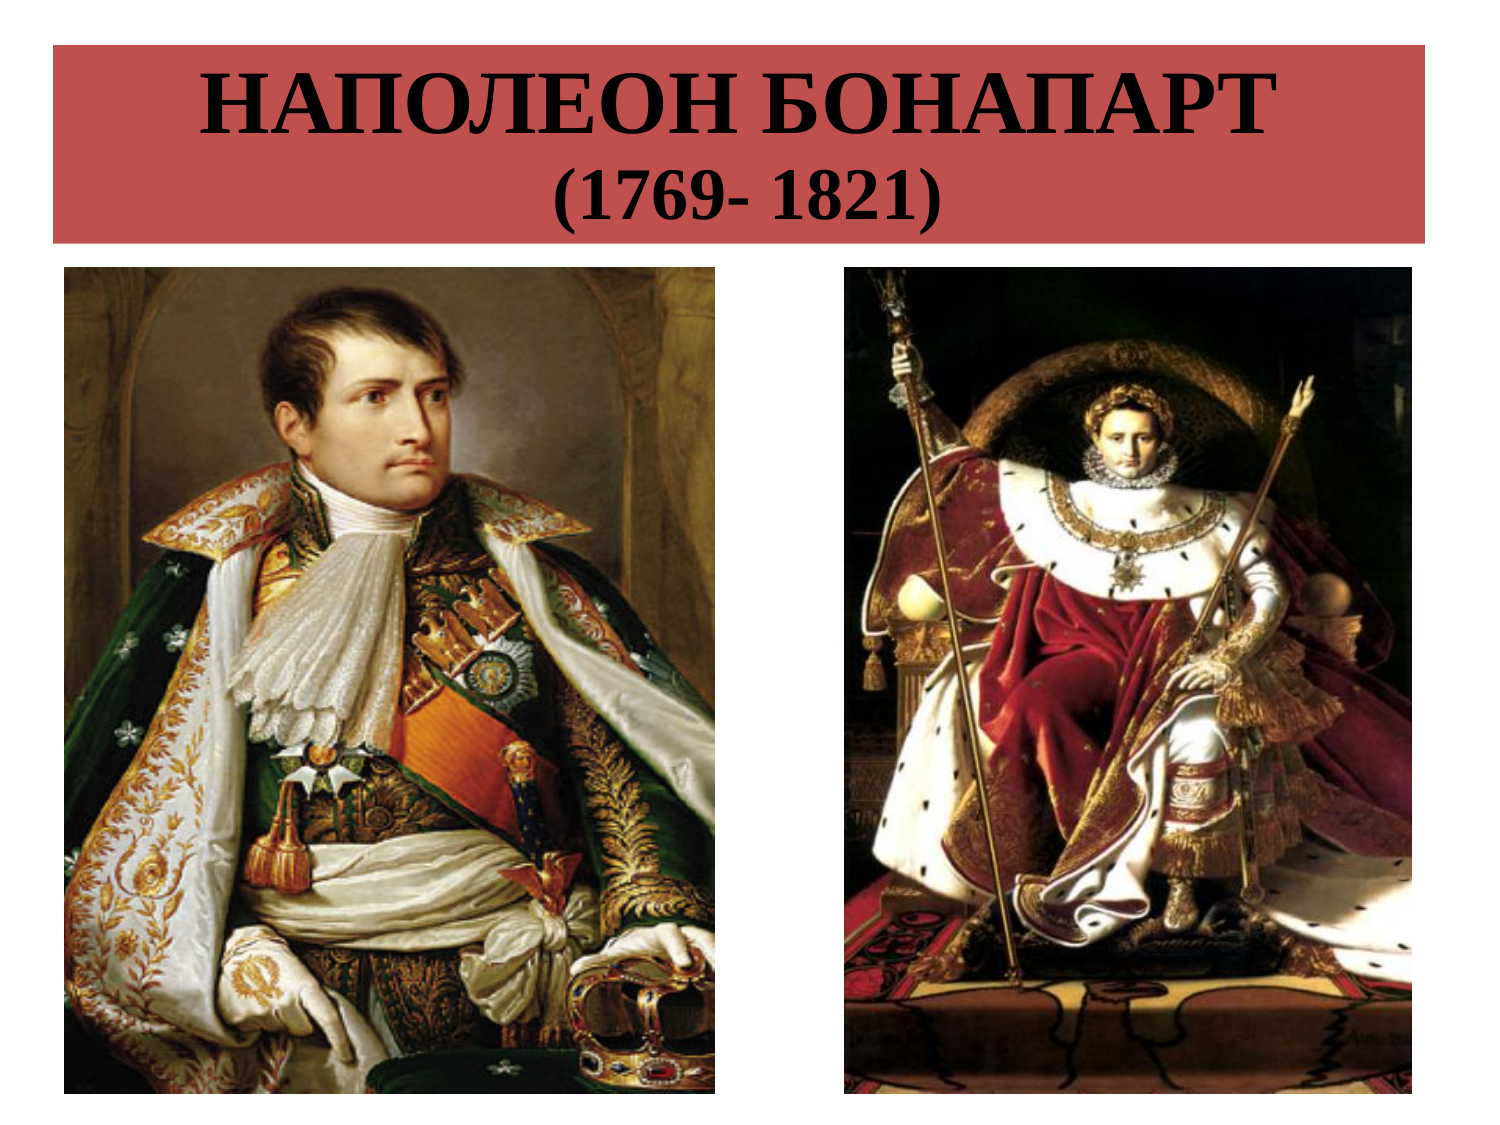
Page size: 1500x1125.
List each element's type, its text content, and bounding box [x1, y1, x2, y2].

title НАПОЛЕОН БОНАПАРТ (1769- 1821) [53, 45, 1425, 244]
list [64, 266, 715, 1095]
picture [844, 266, 1412, 1095]
